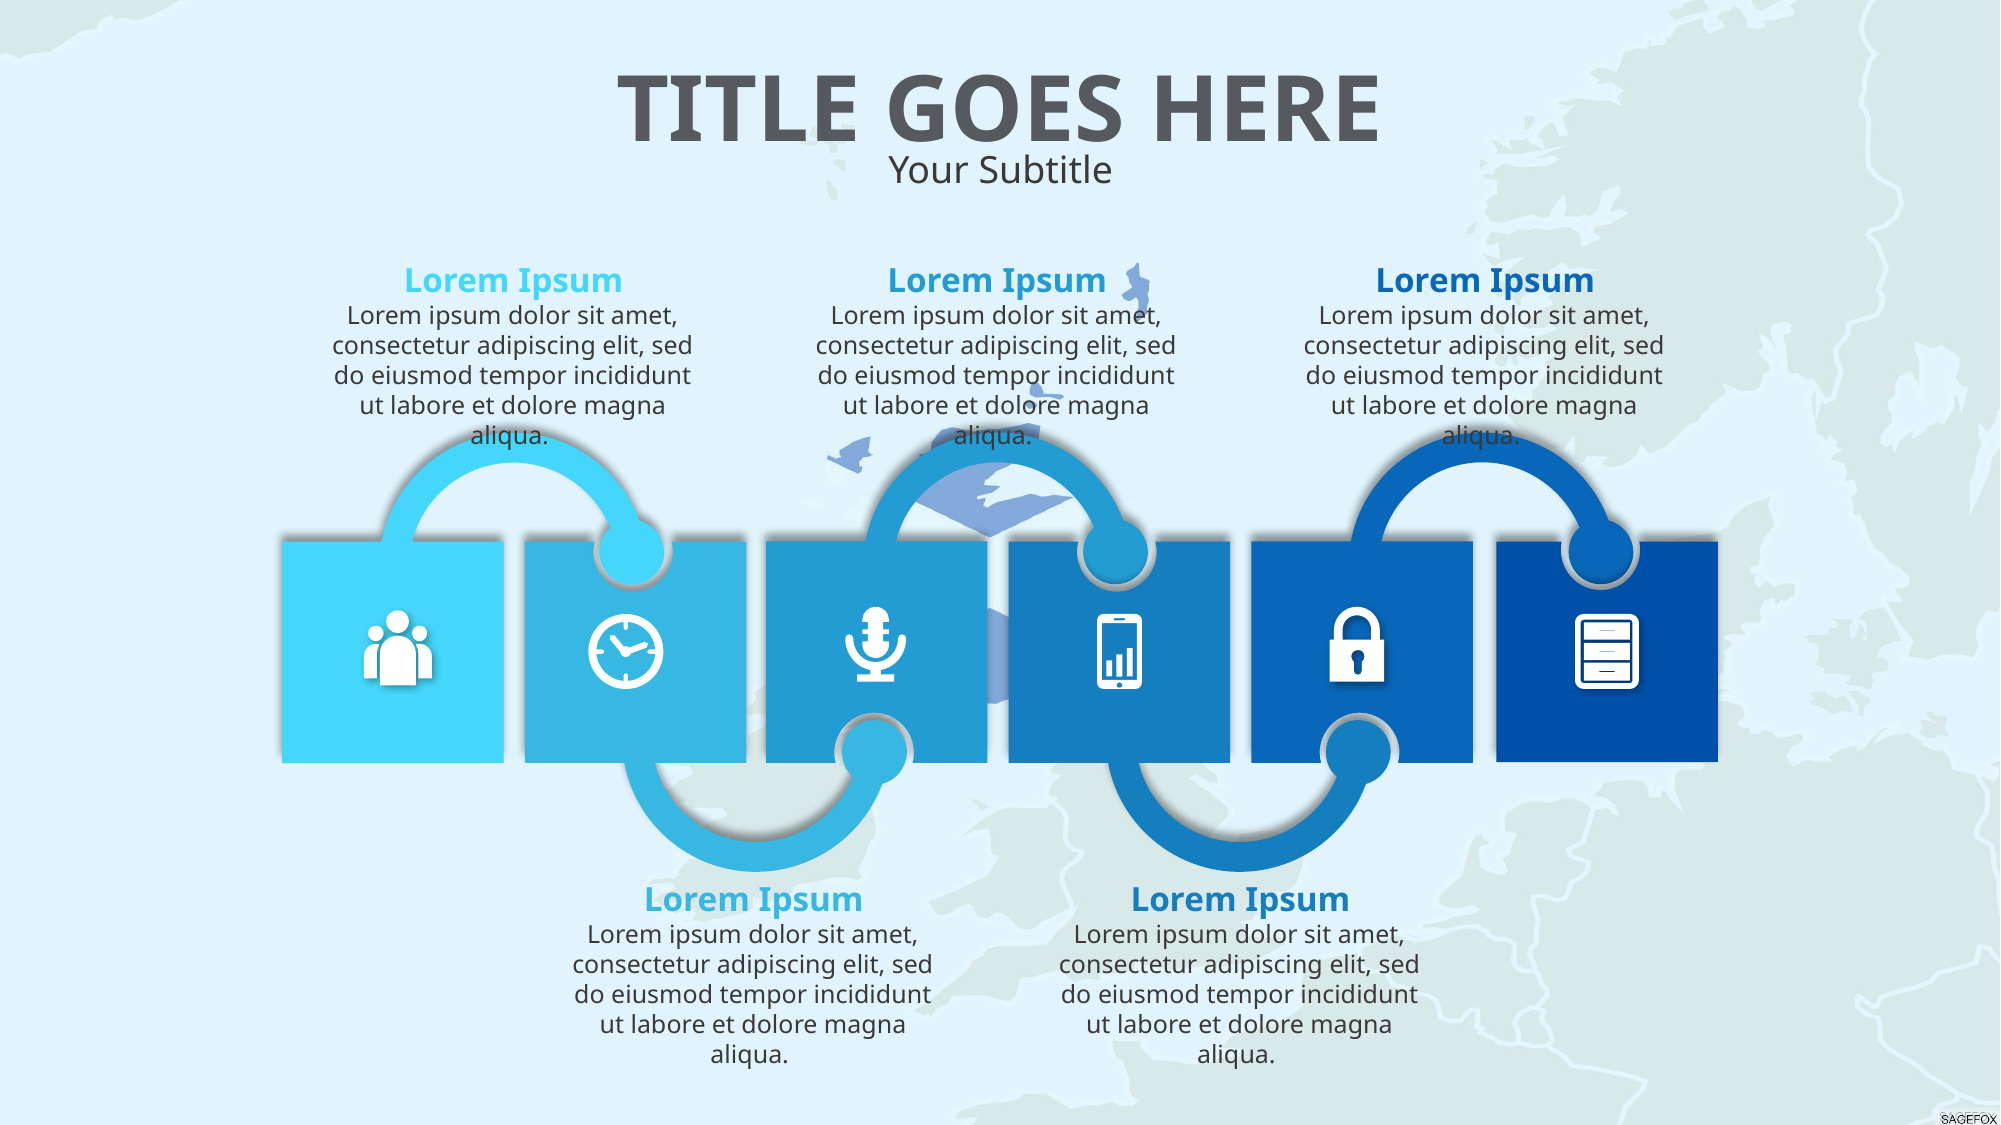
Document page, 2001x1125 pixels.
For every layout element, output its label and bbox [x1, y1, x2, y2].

text_box [282, 432, 665, 764]
text_box [412, 625, 428, 642]
text_box [1097, 613, 1142, 689]
text_box [368, 625, 384, 642]
text_box [1008, 541, 1391, 872]
text_box [1329, 606, 1385, 682]
text_box [845, 606, 907, 682]
text_box [1052, 877, 1428, 1041]
text_box [1496, 541, 1718, 763]
text_box [0, 0, 2000, 1125]
text_box [565, 877, 941, 1041]
text_box [548, 42, 1452, 199]
text_box [386, 610, 410, 634]
text_box [524, 541, 907, 872]
text_box [1251, 432, 1632, 763]
text_box [765, 432, 1148, 763]
text_box [1575, 613, 1639, 689]
picture [1938, 1114, 1999, 1125]
text_box [325, 258, 701, 421]
text_box [363, 643, 380, 679]
text_box [1296, 258, 1673, 421]
text_box [379, 635, 432, 686]
text_box [588, 613, 664, 689]
text_box [809, 258, 1185, 421]
